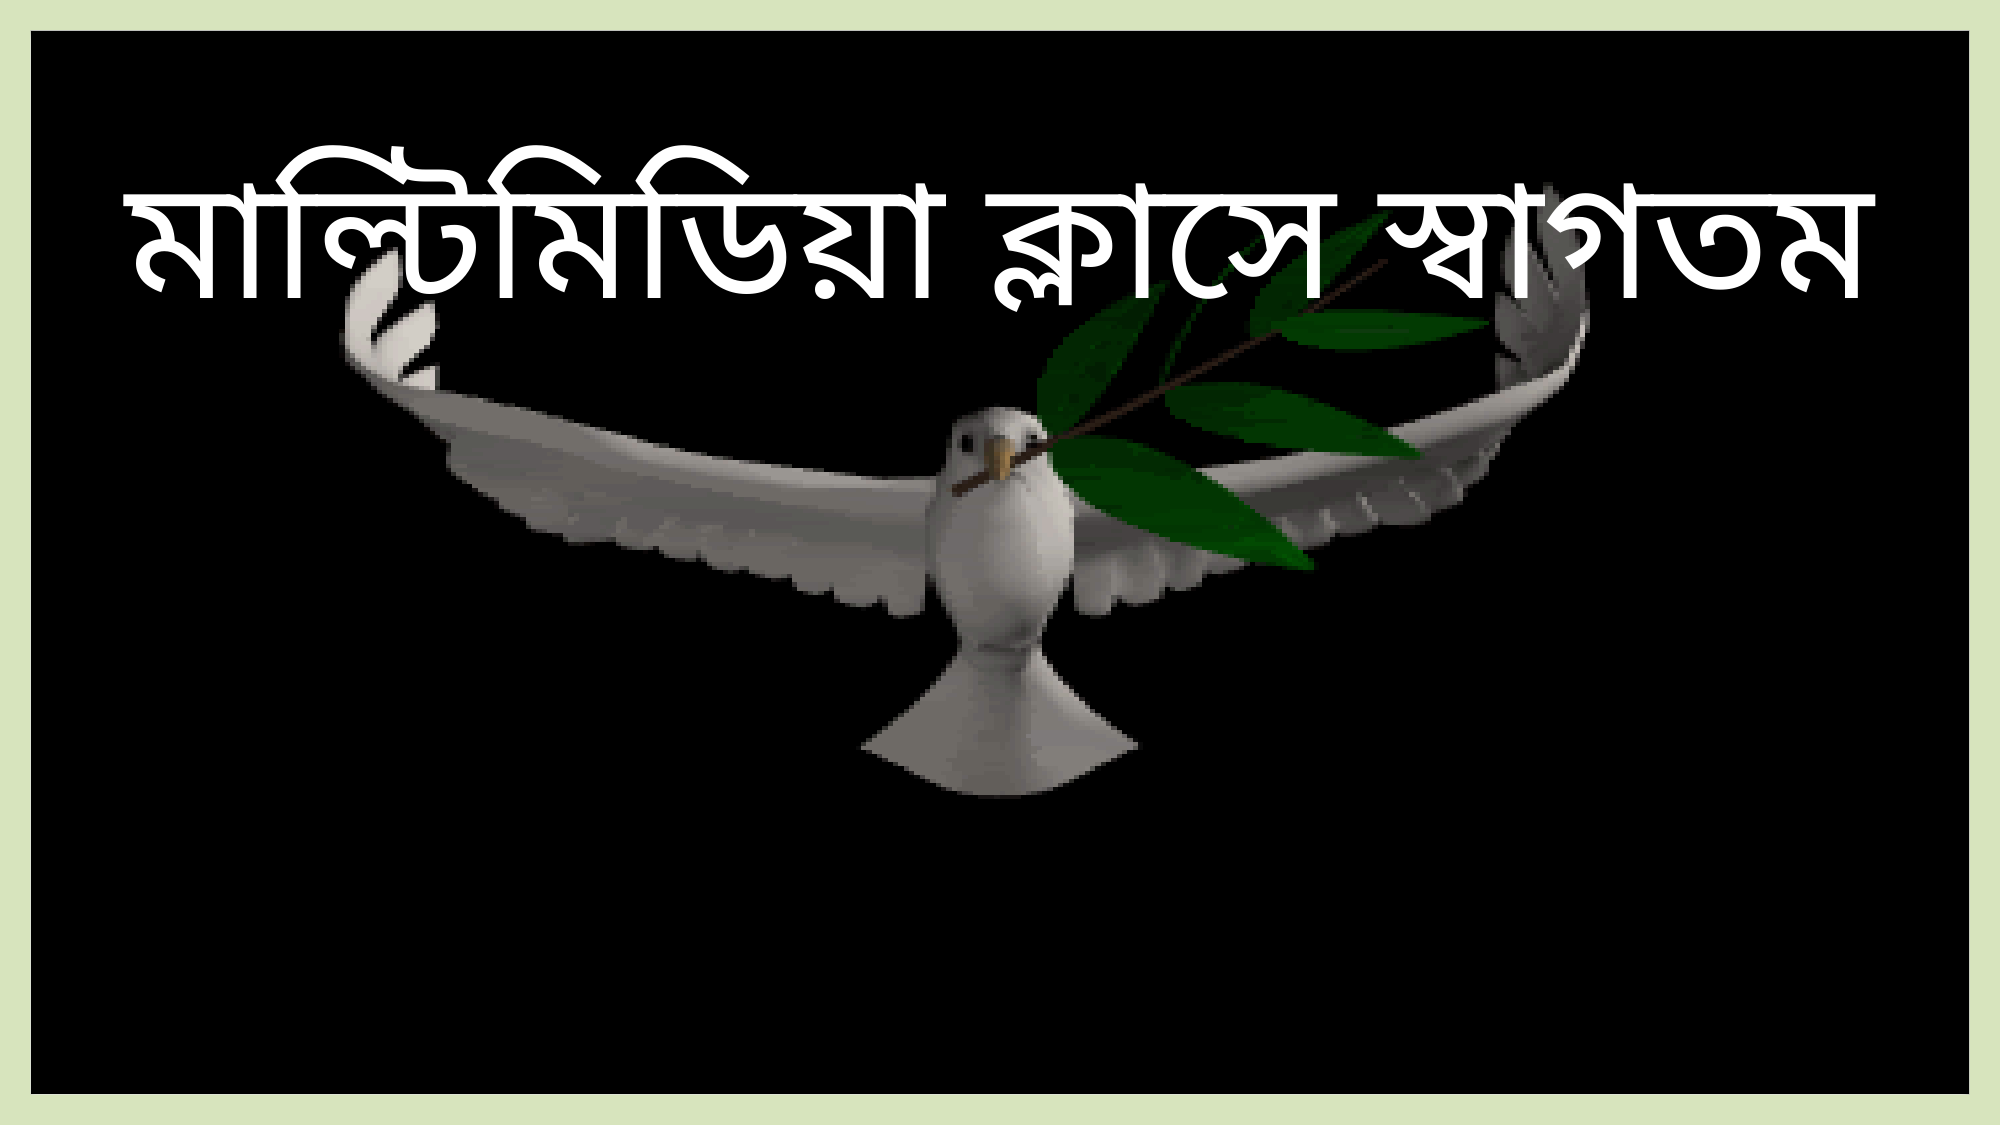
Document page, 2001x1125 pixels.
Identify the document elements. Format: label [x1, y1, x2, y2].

picture [30, 30, 1969, 1094]
text_box [0, 0, 2000, 1125]
